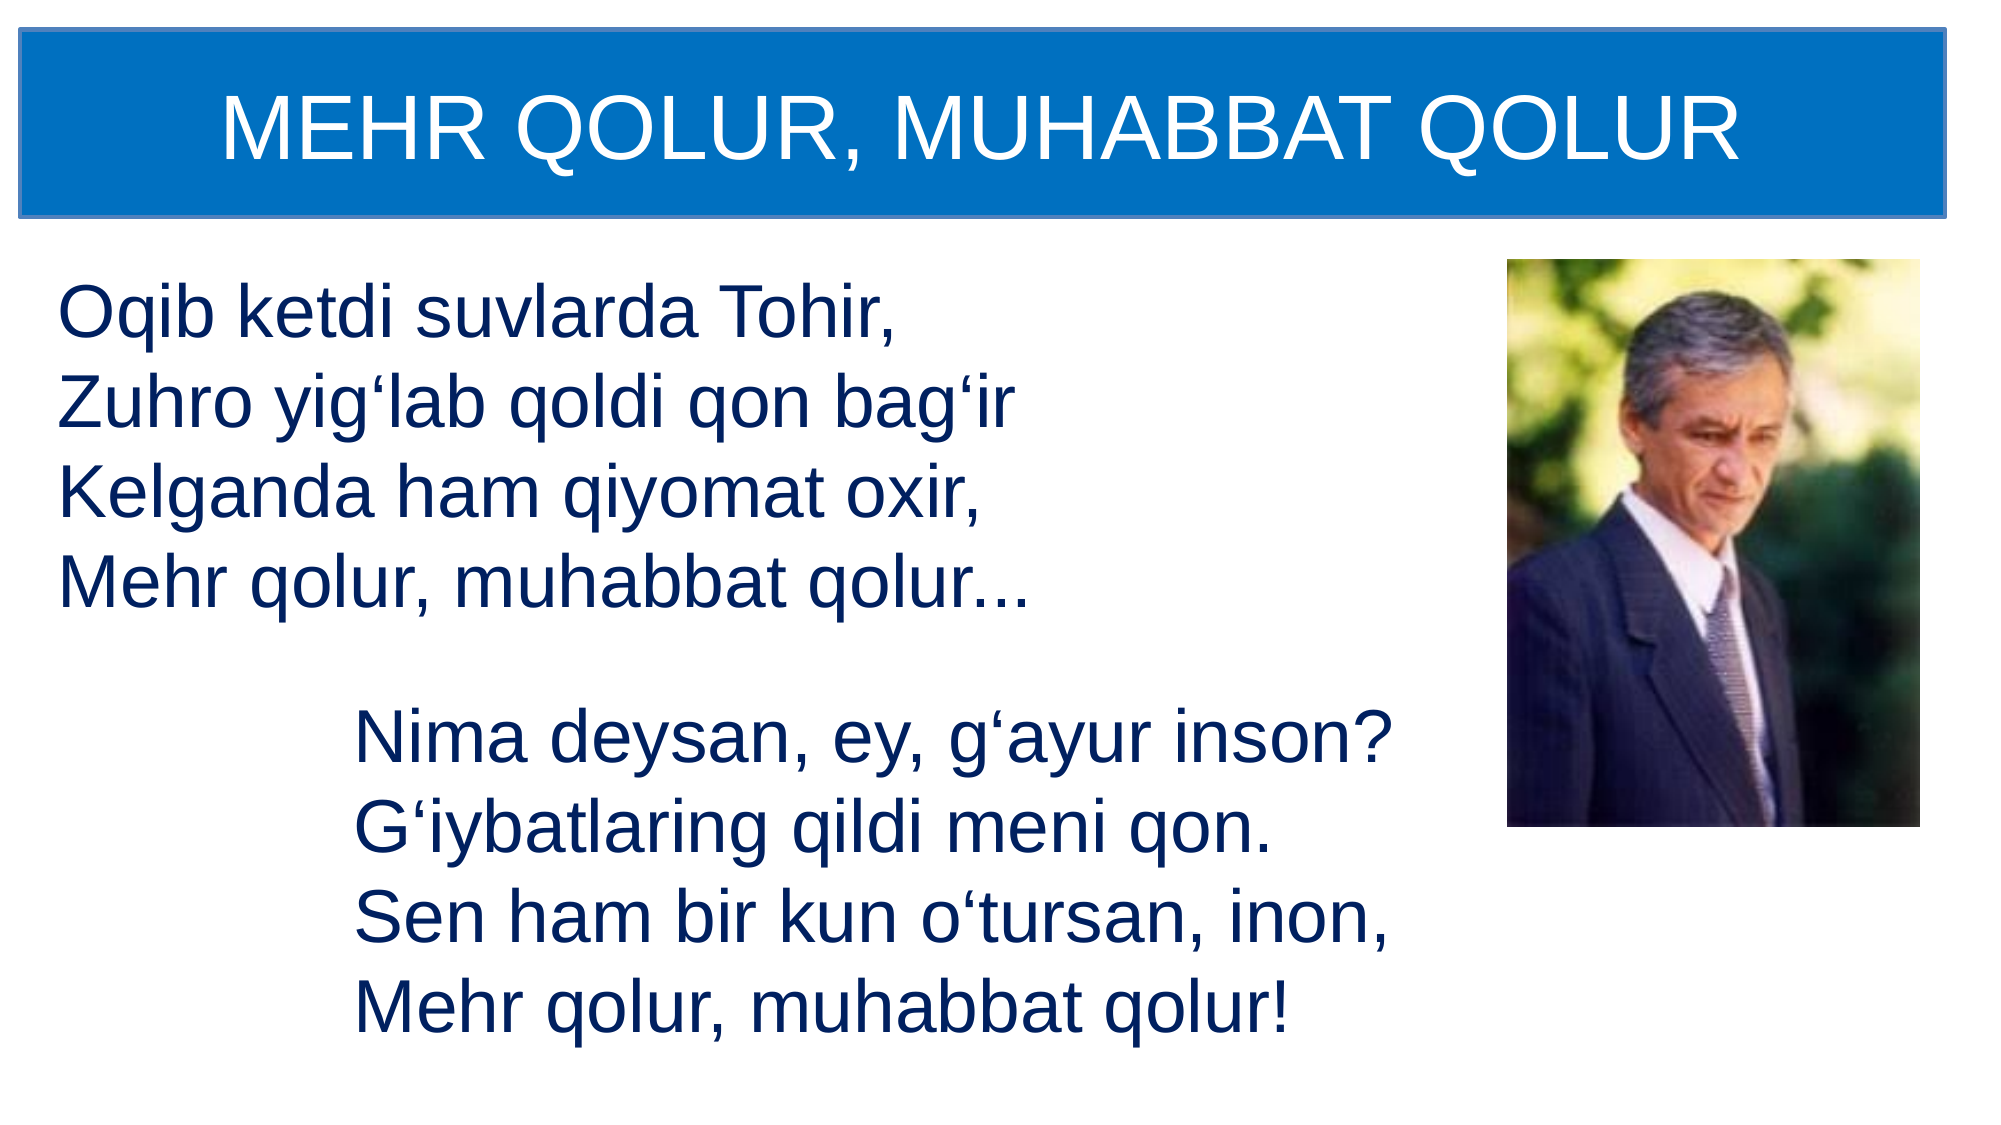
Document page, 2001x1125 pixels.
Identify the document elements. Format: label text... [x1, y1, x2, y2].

text_box Nima deysan, ey, g‘ayur inson? G‘iybatlaring qildi meni qon. Sen ham bir kun o‘tursan, inon, Mehr qolur, muhabbat qolur! [338, 680, 1627, 1056]
text_box MEHR QOLUR, MUHABBAT QOLUR [18, 27, 1947, 219]
picture [1507, 259, 1920, 827]
text_box Oqib ketdi suvlarda Tohir, Zuhro yig‘lab qoldi qon bag‘ir Kelganda ham qiyomat oxir, Mehr qolur, muhabbat qolur... [43, 255, 1250, 631]
